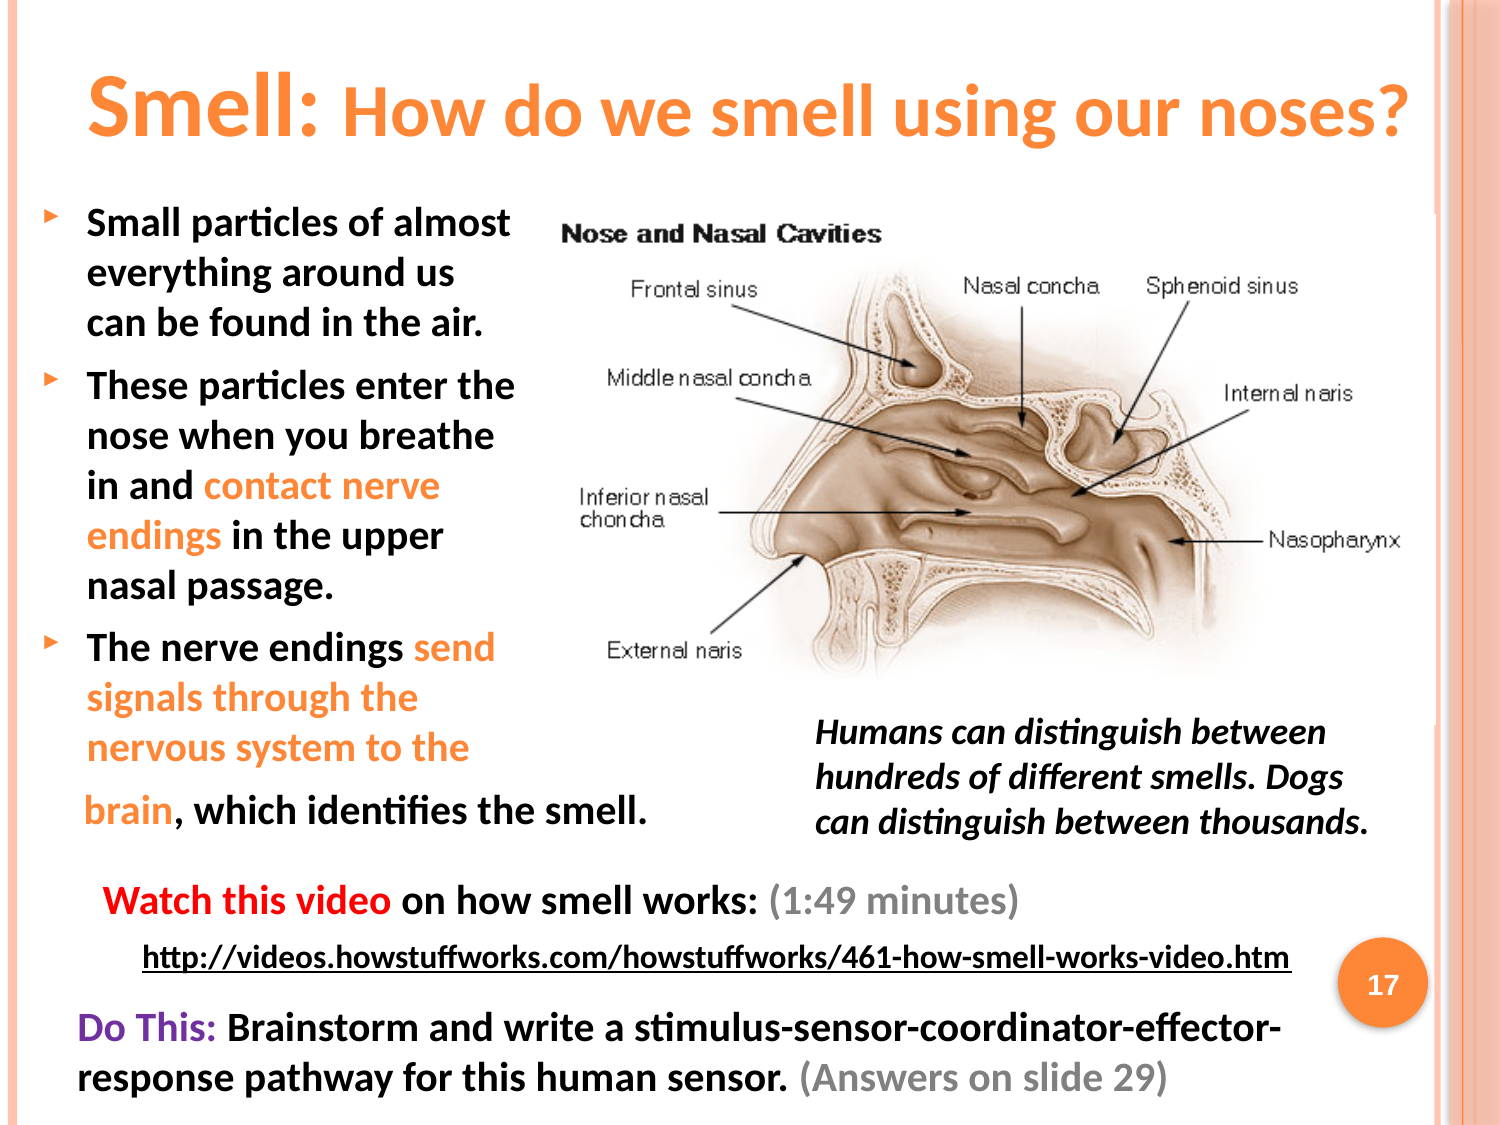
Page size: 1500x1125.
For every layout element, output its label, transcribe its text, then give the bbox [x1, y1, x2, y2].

slide_number 17 [1333, 940, 1434, 1026]
picture [549, 213, 1437, 726]
text_box Small particles of almost everything around us can be found in the air. These particles enter the nose when you breathe in and contact nerve endings in the upper nasal passage. The nerve endings send signals through the nervous system to the [26, 187, 536, 775]
text_box Humans can distinguish between hundreds of different smells. Dogs can distinguish between thousands. [799, 735, 1399, 850]
text_box Do This: Brainstorm and write a stimulus-sensor-coordinator-effector-response pathway for this human sensor. (Answers on slide 29) [62, 992, 1319, 1113]
text_box Watch this video on how smell works: (1:49 minutes) http://videos.howstuffworks.com/howstuffworks/461-how-smell-works-video.htm [87, 845, 1354, 996]
text_box Smell: How do we smell using our noses? [0, 45, 1500, 163]
text_box brain, which identifies the smell. [68, 774, 680, 850]
